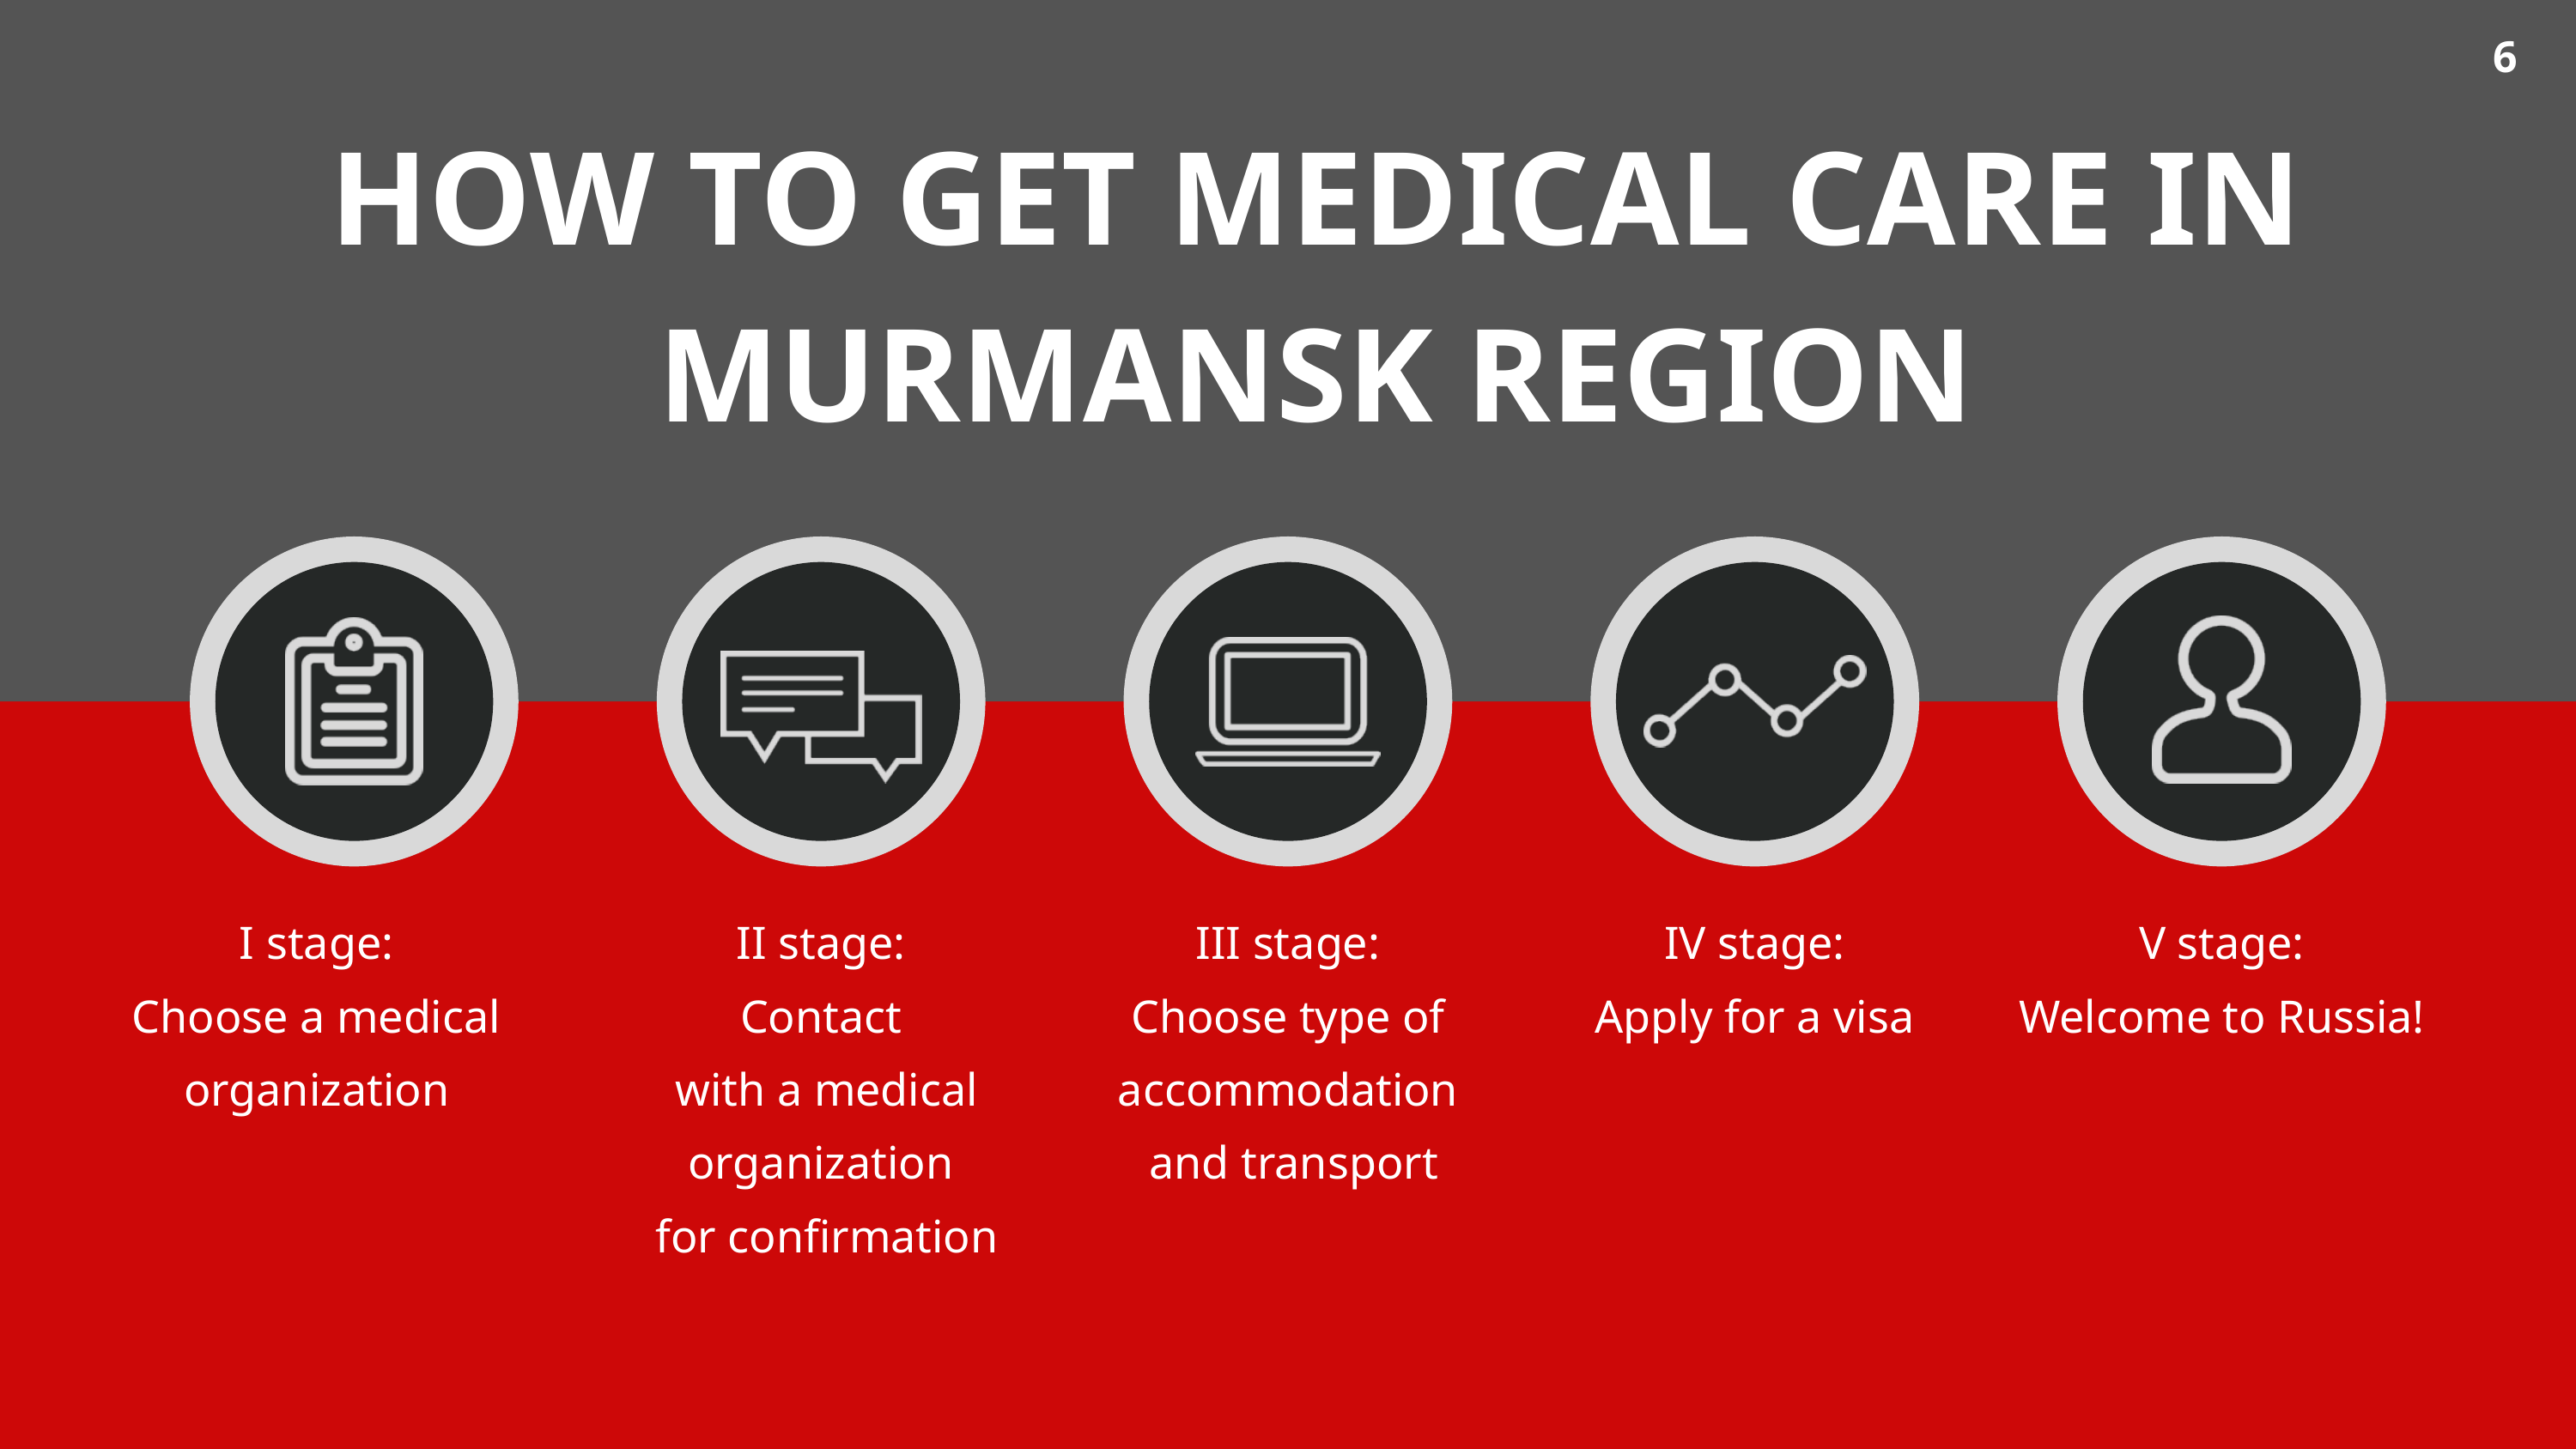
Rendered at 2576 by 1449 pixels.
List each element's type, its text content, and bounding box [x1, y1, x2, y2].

text_box 6 [2435, 21, 2576, 82]
text_box I stage: Choose a medical organization [76, 894, 556, 1115]
text_box [1615, 561, 1894, 841]
picture [720, 615, 922, 787]
picture [284, 617, 423, 785]
text_box [1590, 536, 1920, 867]
picture [2151, 615, 2293, 785]
text_box IV stage: Apply for a visa [1522, 894, 1984, 1042]
text_box [2082, 561, 2361, 841]
text_box [0, 0, 2576, 702]
text_box II stage: Contact with a medical organization for confirmation [581, 894, 1061, 1262]
picture [1643, 655, 1867, 748]
text_box [682, 561, 961, 841]
text_box [215, 561, 494, 841]
text_box [1123, 536, 1453, 867]
text_box V stage: Welcome to Russia! [1984, 894, 2459, 1042]
text_box III stage: Choose type of accommodation and transport [1085, 894, 1491, 1189]
text_box [190, 536, 519, 867]
text_box HOW TO GET MEDICAL CARE IN MURMANSK REGION [83, 94, 2549, 448]
text_box [656, 536, 986, 867]
text_box [2057, 536, 2386, 867]
picture [1195, 636, 1381, 767]
text_box [1149, 561, 1427, 841]
